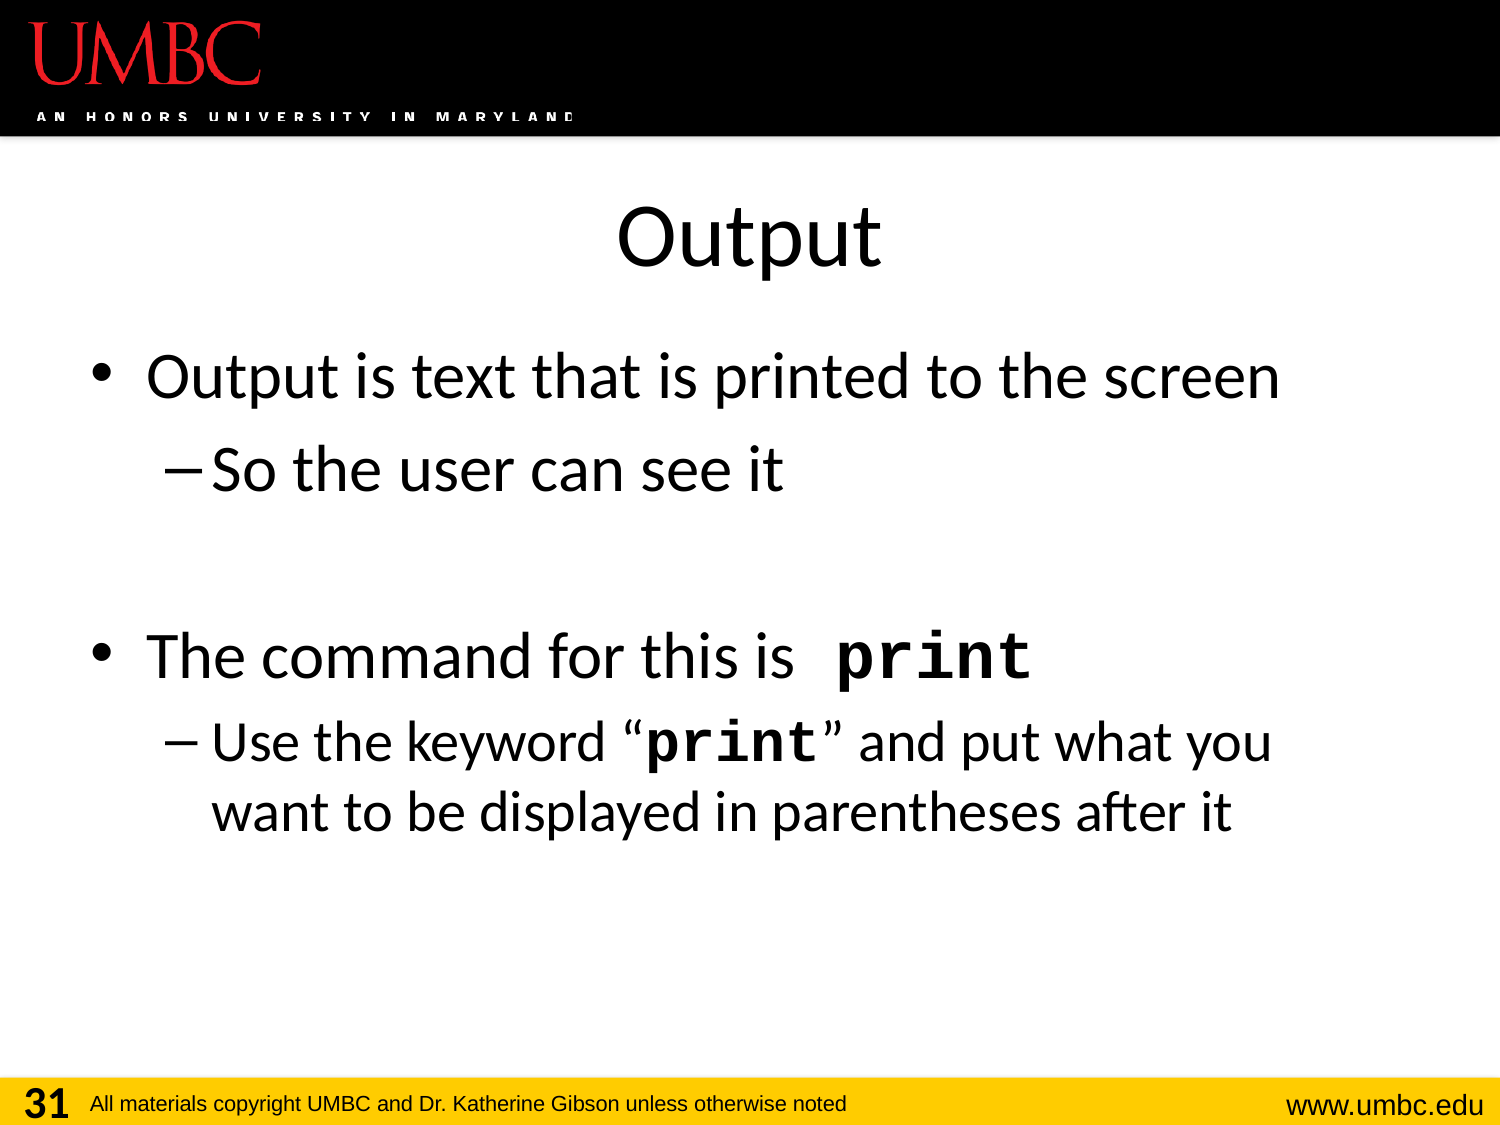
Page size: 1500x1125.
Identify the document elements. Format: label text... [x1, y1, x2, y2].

slide_number 31 [0, 1065, 94, 1125]
list Output is text that is printed to the screen So the user can see it The command for this is print Use the keyword “print” and put what you want to be displayed in parentheses after it [75, 324, 1425, 1066]
title Output [75, 136, 1425, 324]
